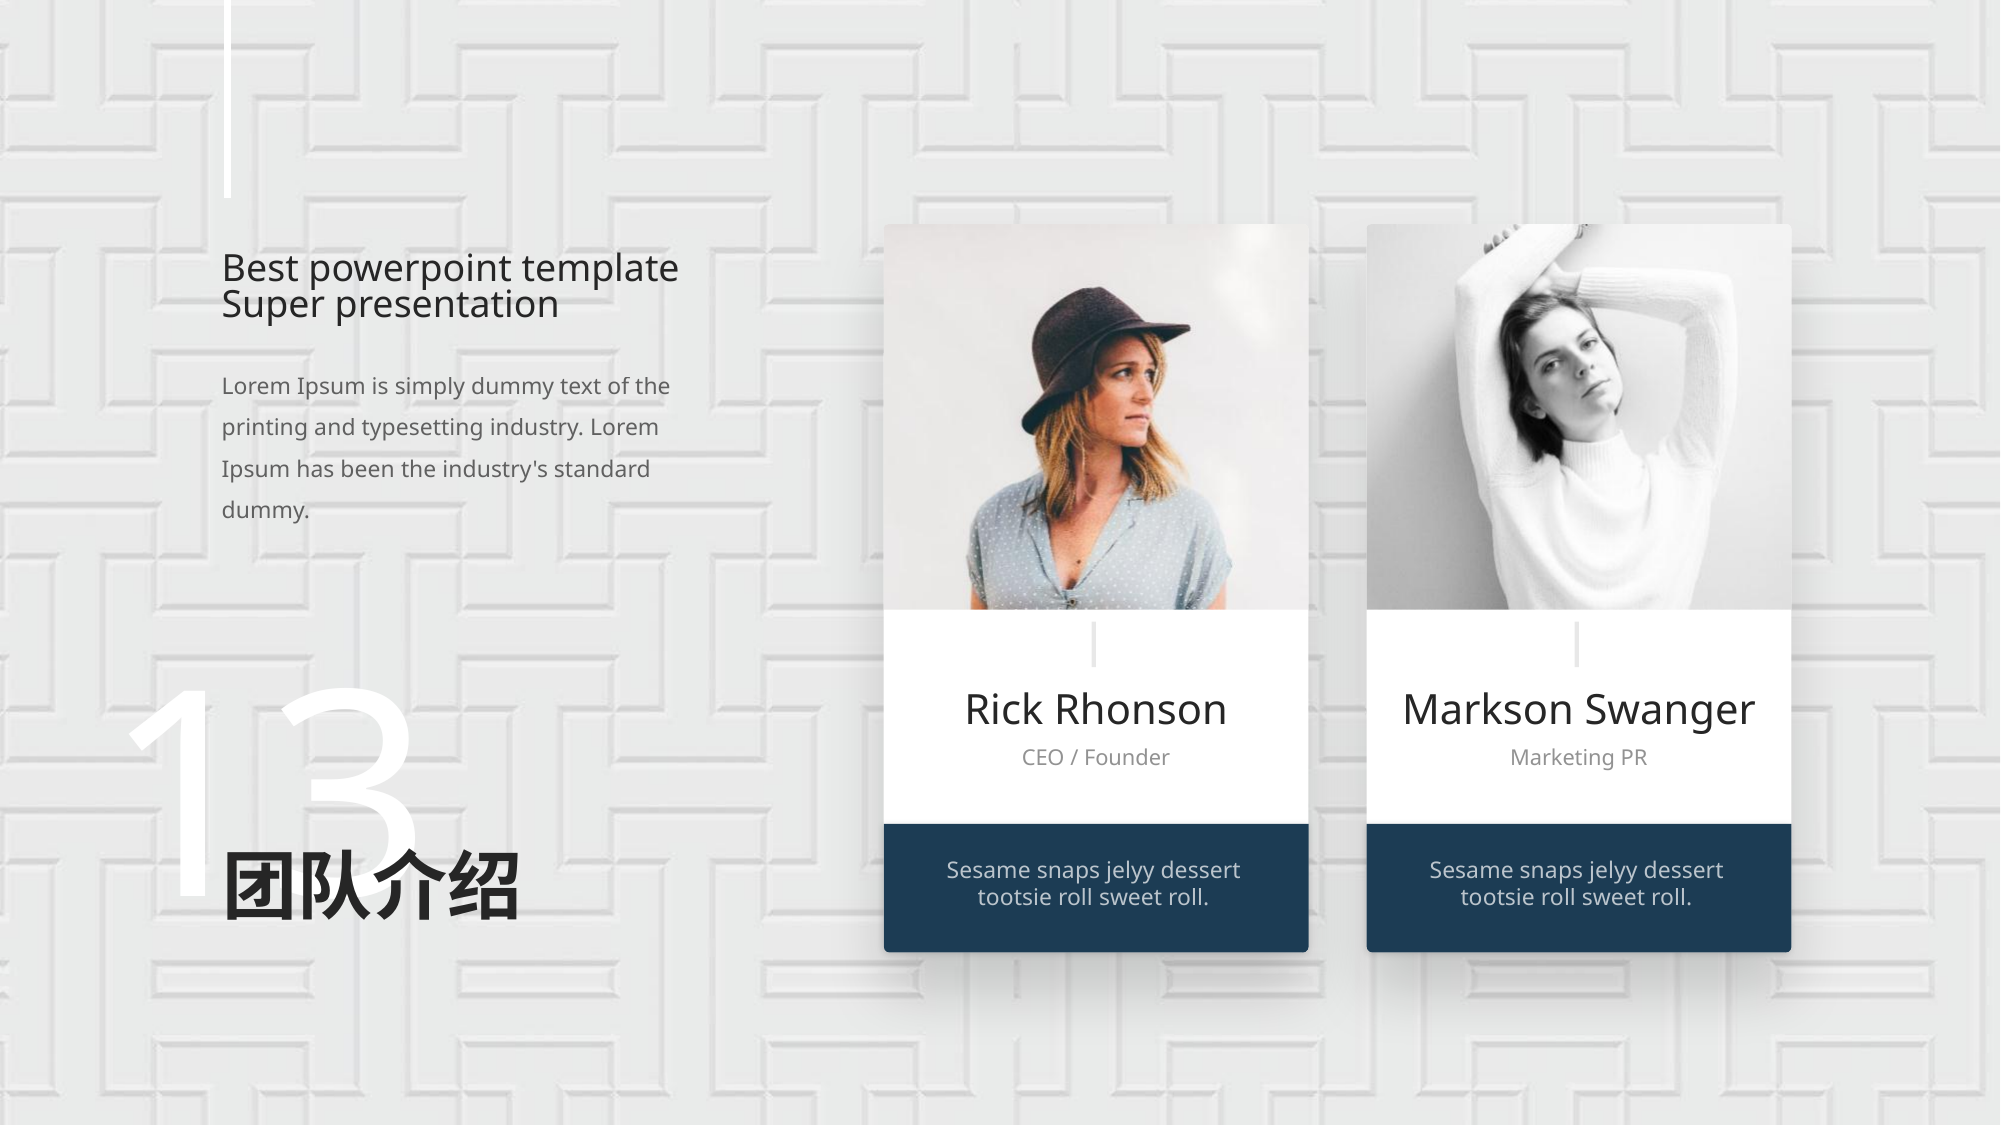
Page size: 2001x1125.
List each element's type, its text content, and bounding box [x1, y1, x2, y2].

text_box Lorem Ipsum is simply dummy text of the printing and typesetting industry. Lorem Ipsum has been the industry's standard dummy. [206, 350, 713, 531]
text_box Best powerpoint template Super presentation [206, 245, 747, 363]
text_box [1366, 610, 1792, 953]
title 团队介绍 [206, 785, 747, 1004]
picture [0, 0, 2001, 1125]
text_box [883, 610, 1309, 953]
